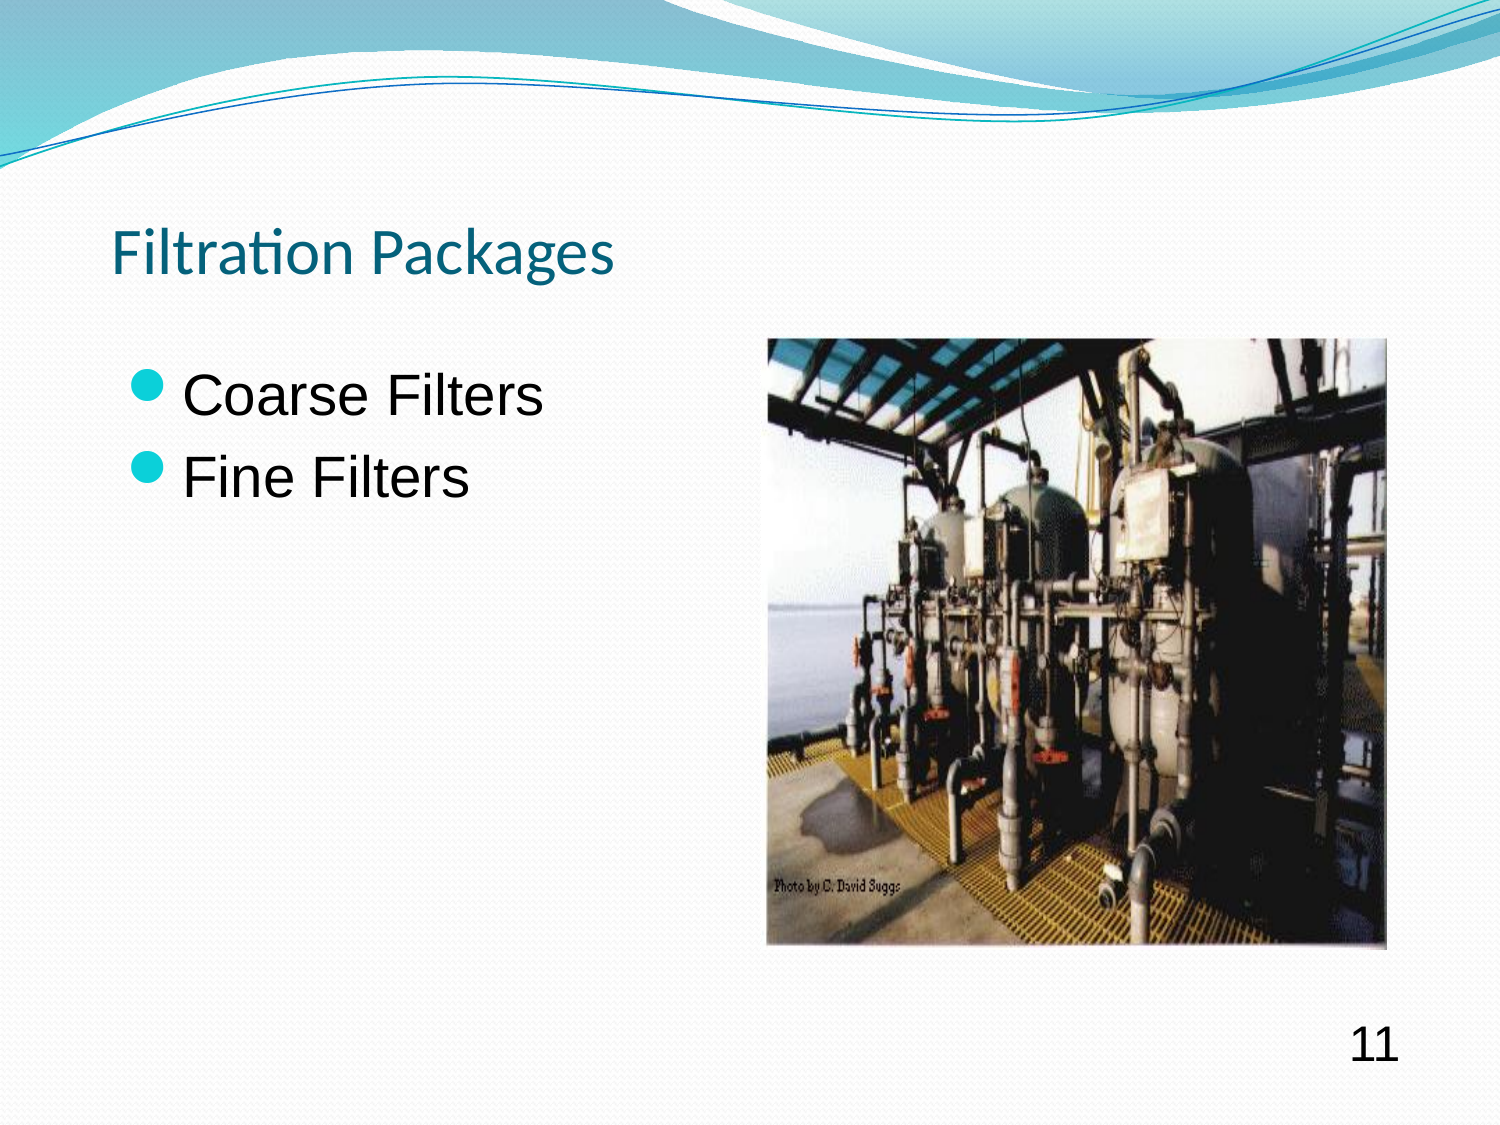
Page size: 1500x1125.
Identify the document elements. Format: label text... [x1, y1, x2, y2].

slide_number 11 [1180, 1008, 1494, 1072]
title Filtration Packages [111, 99, 1438, 288]
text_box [761, 337, 1388, 951]
list Coarse Filters Fine Filters [111, 350, 737, 538]
